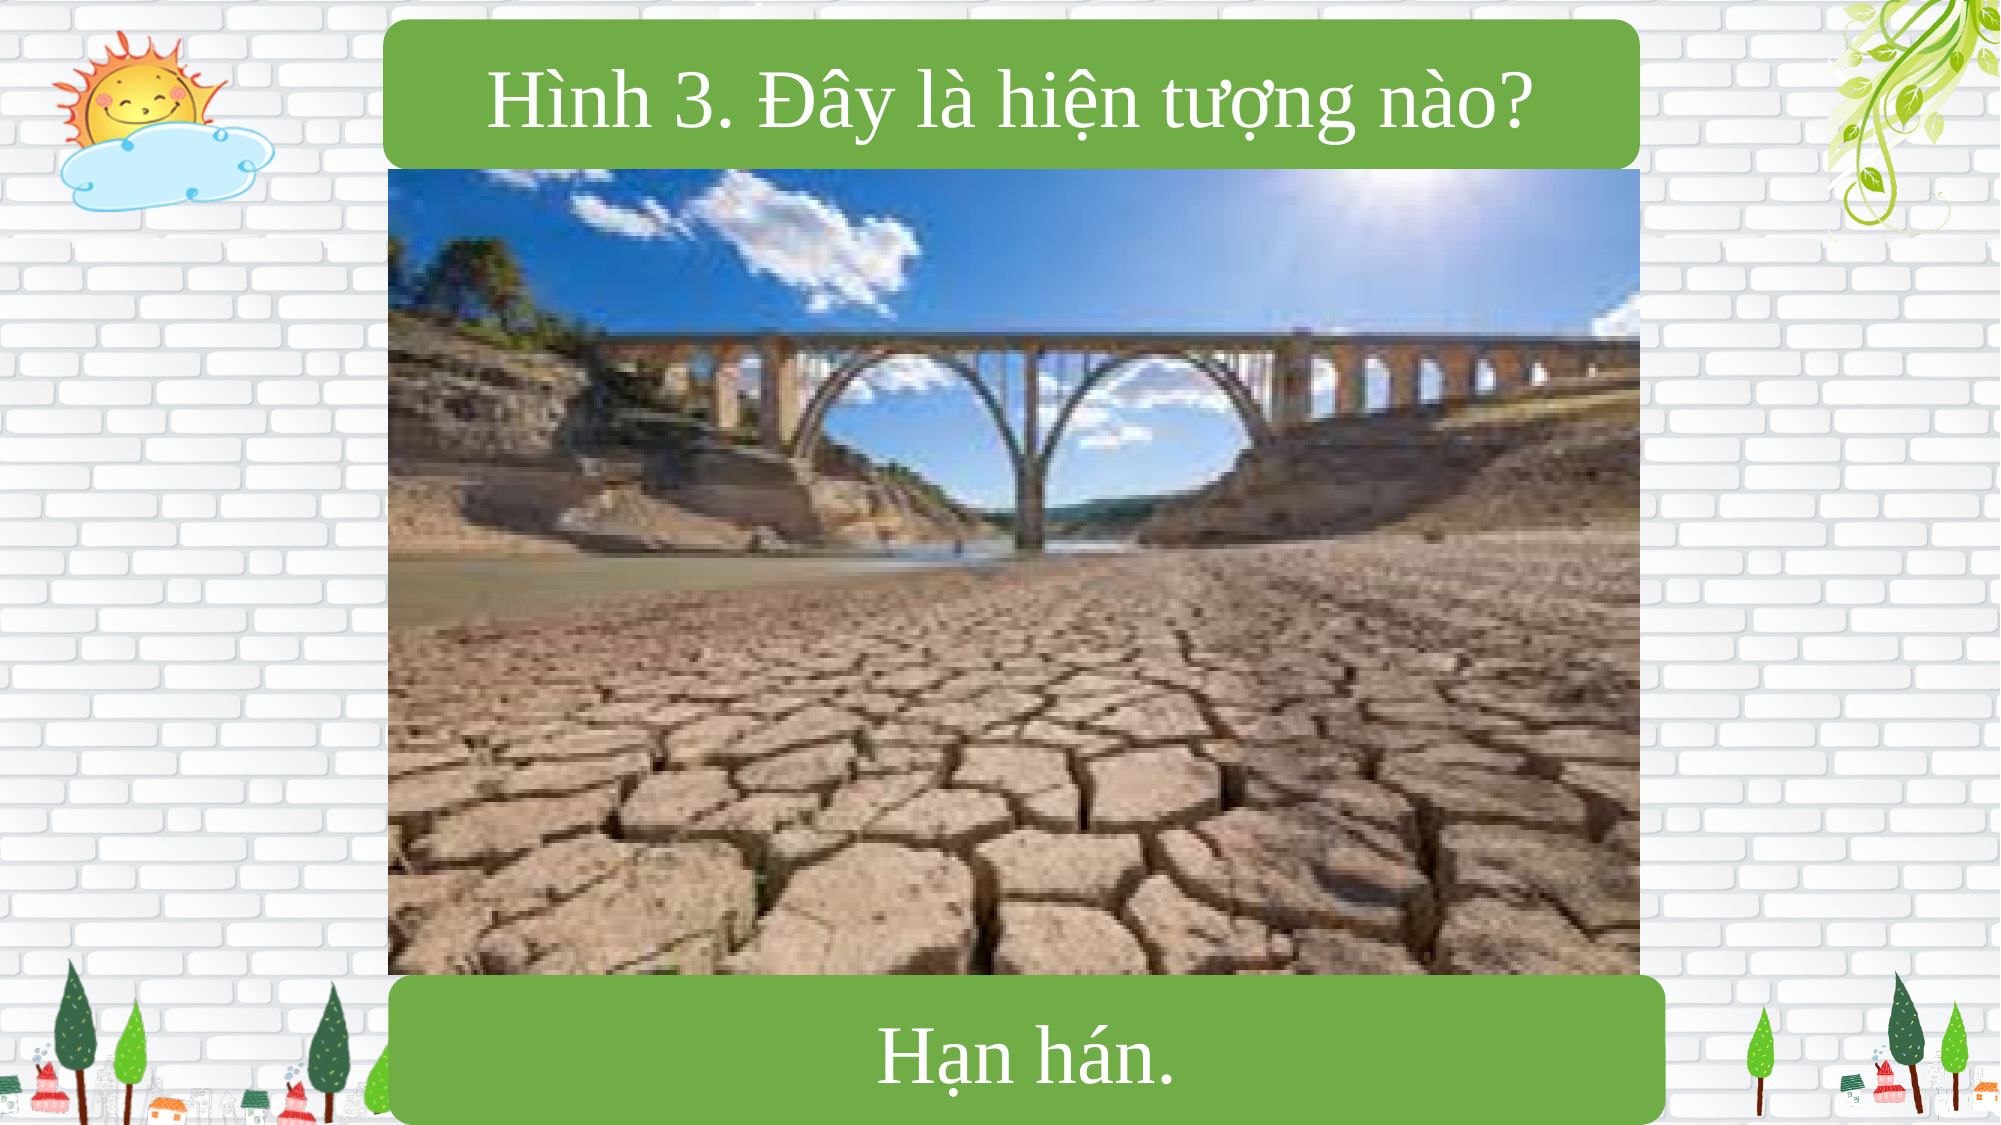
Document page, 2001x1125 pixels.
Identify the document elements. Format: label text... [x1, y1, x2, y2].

picture [0, 0, 2000, 1125]
text_box Hạn hán. [388, 974, 1666, 1125]
text_box Hình 3. Đây là hiện tượng nào? [383, 19, 1640, 169]
